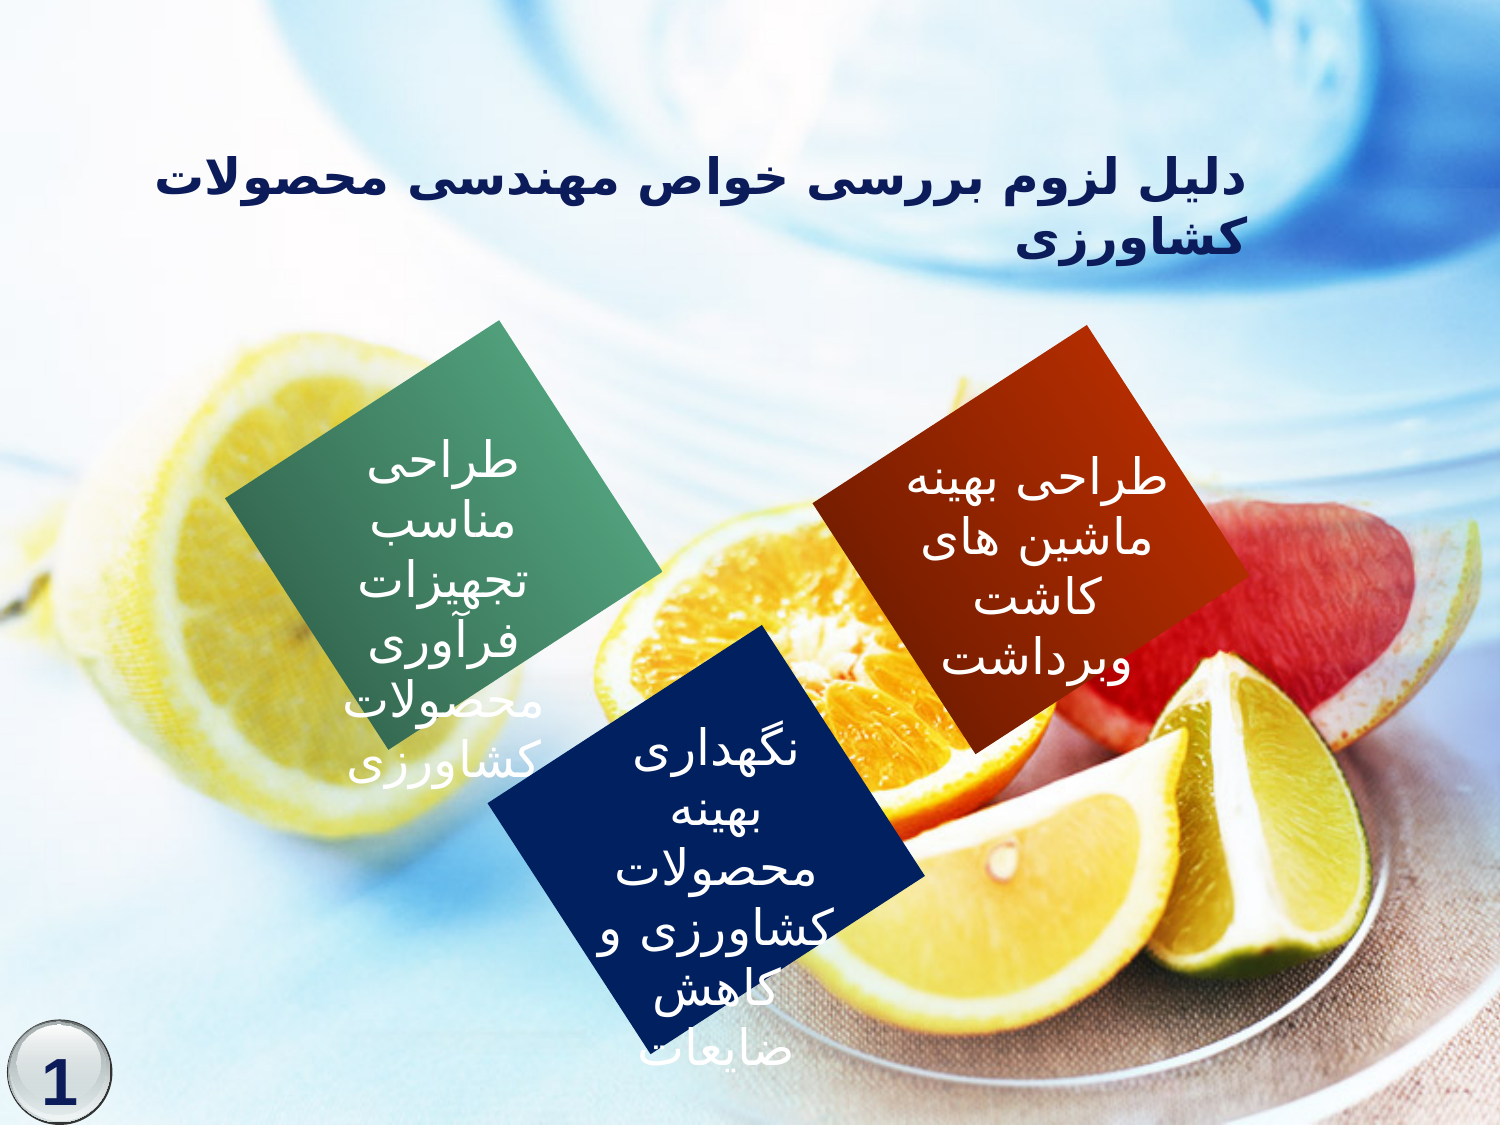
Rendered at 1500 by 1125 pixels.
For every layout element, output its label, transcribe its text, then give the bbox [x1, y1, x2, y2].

text_box [935, 693, 1070, 755]
text_box دلیل لزوم بررسی خواص مهندسی محصولات کشاورزی [99, 137, 1263, 213]
text_box [914, 324, 1160, 437]
text_box نگهداری بهینه محصولات کشاورزی و کاهش ضایعات [566, 708, 867, 1083]
text_box [487, 752, 566, 925]
text_box طراحی بهینه ماشین های کاشت وبرداشت [887, 437, 1188, 693]
text_box طراحی مناسب تجهیزات فرآوری محصولات کشاورزی [287, 420, 600, 795]
text_box [600, 475, 663, 613]
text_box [6, 1019, 113, 1125]
text_box [867, 786, 925, 914]
text_box [225, 458, 287, 594]
text_box [634, 624, 816, 708]
picture [0, 0, 1500, 1125]
text_box [345, 320, 564, 420]
text_box [812, 454, 887, 618]
text_box [1188, 480, 1250, 617]
